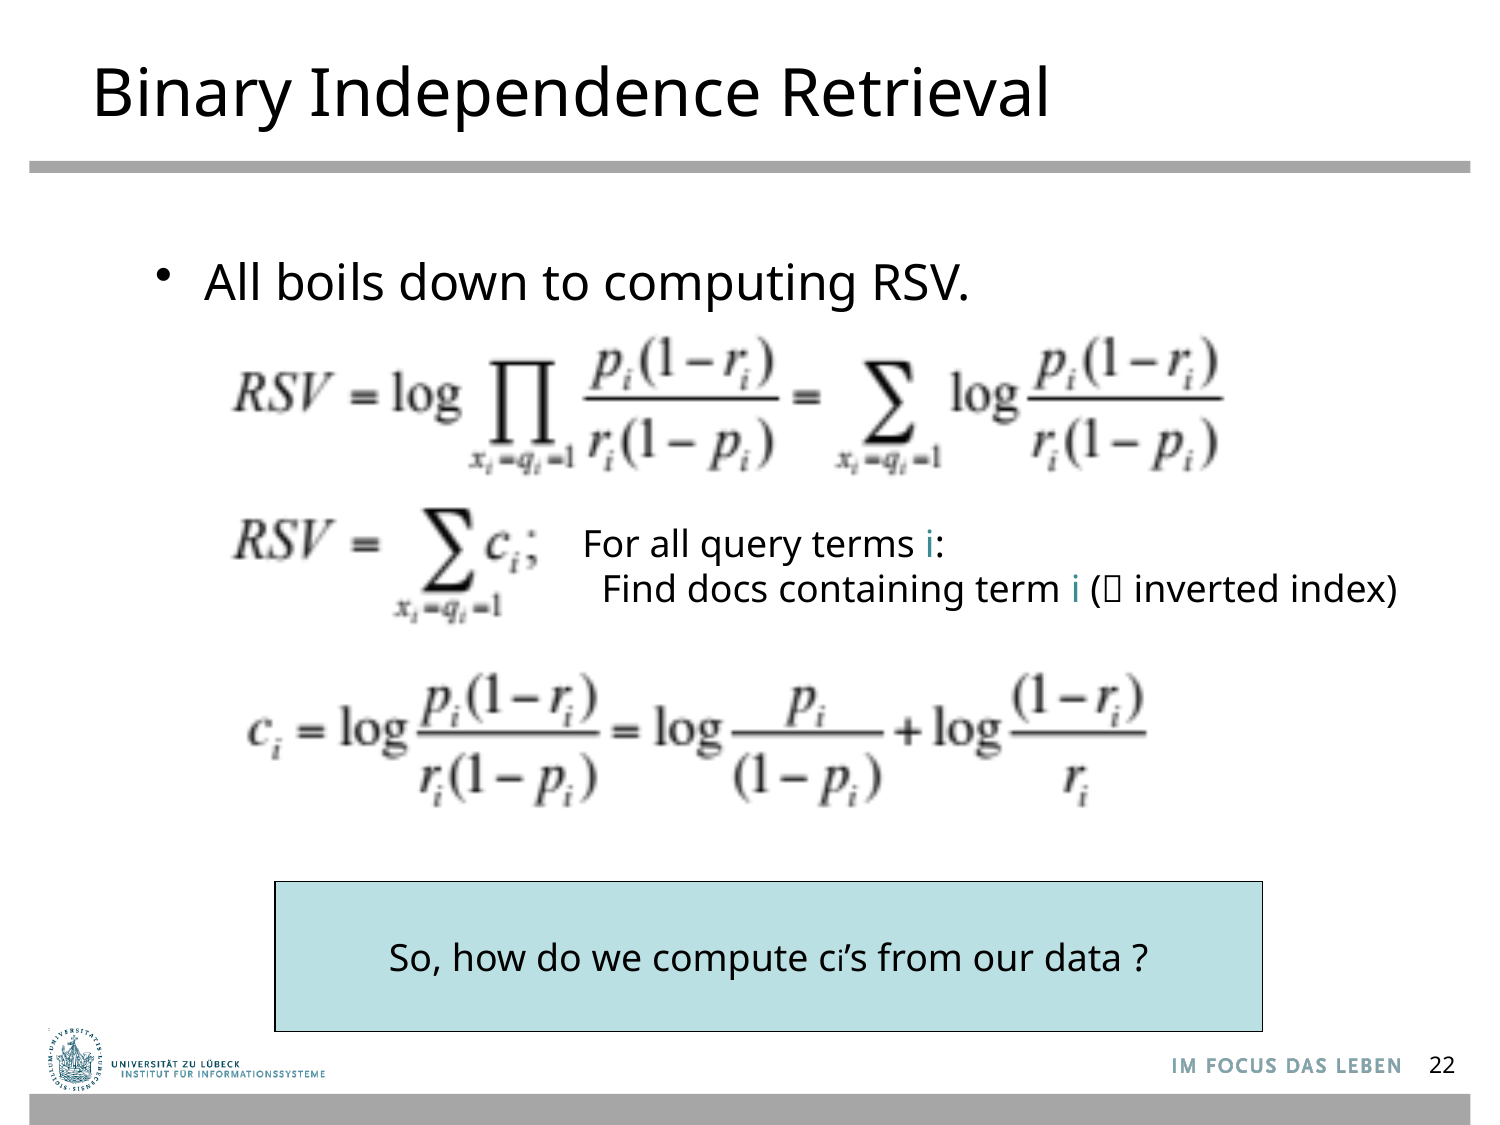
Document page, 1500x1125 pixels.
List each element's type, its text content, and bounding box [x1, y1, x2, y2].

text_box 22 [1305, 1043, 1471, 1076]
text_box All boils down to computing RSV. [140, 243, 987, 319]
title Binary Independence Retrieval [76, 42, 1427, 126]
text_box For all query terms i: Find docs containing term i ( inverted index) [567, 512, 1413, 618]
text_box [224, 498, 545, 632]
picture [1173, 1058, 1305, 1073]
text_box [241, 656, 1152, 812]
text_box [224, 323, 1226, 484]
text_box So, how do we compute ci’s from our data ? [274, 881, 1263, 1032]
